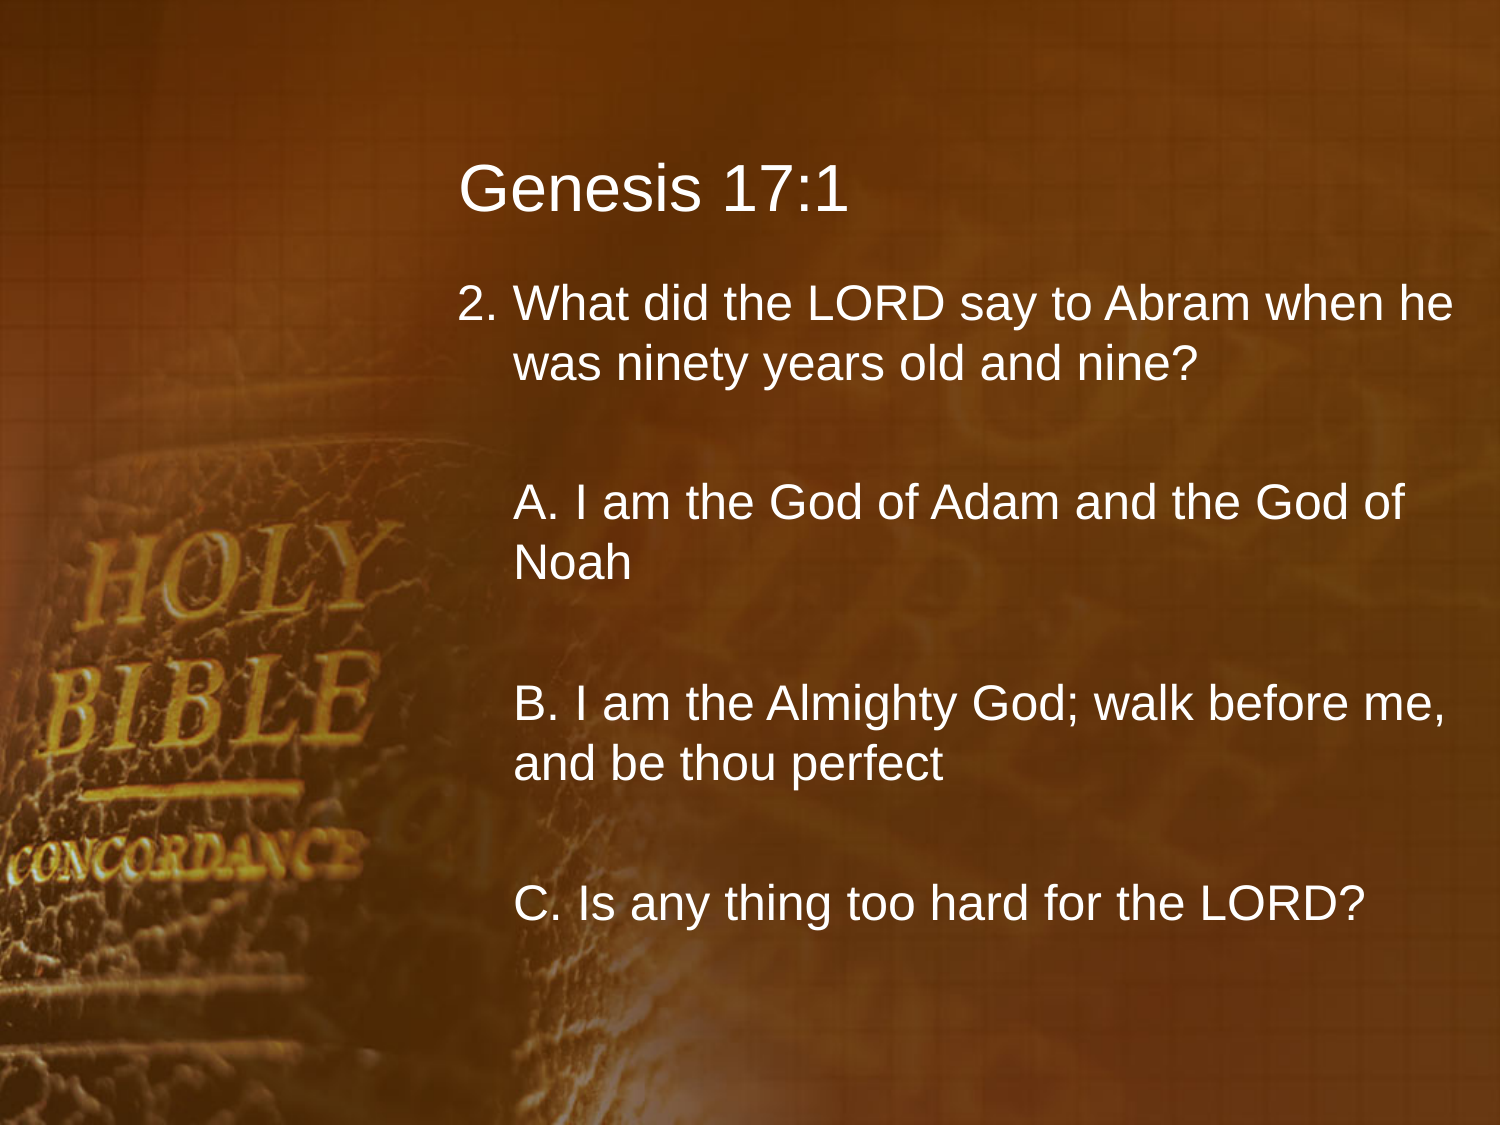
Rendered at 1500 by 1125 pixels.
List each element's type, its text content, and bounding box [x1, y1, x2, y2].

list 2. What did the LORD say to Abram when he was ninety years old and nine? A. I am the God of Adam and the God of Noah B. I am the Almighty God; walk before me, and be thou perfect C. Is any thing too hard for the LORD? [441, 262, 1480, 1006]
title Genesis 17:1 [443, 44, 1480, 233]
picture [0, 0, 1500, 1125]
